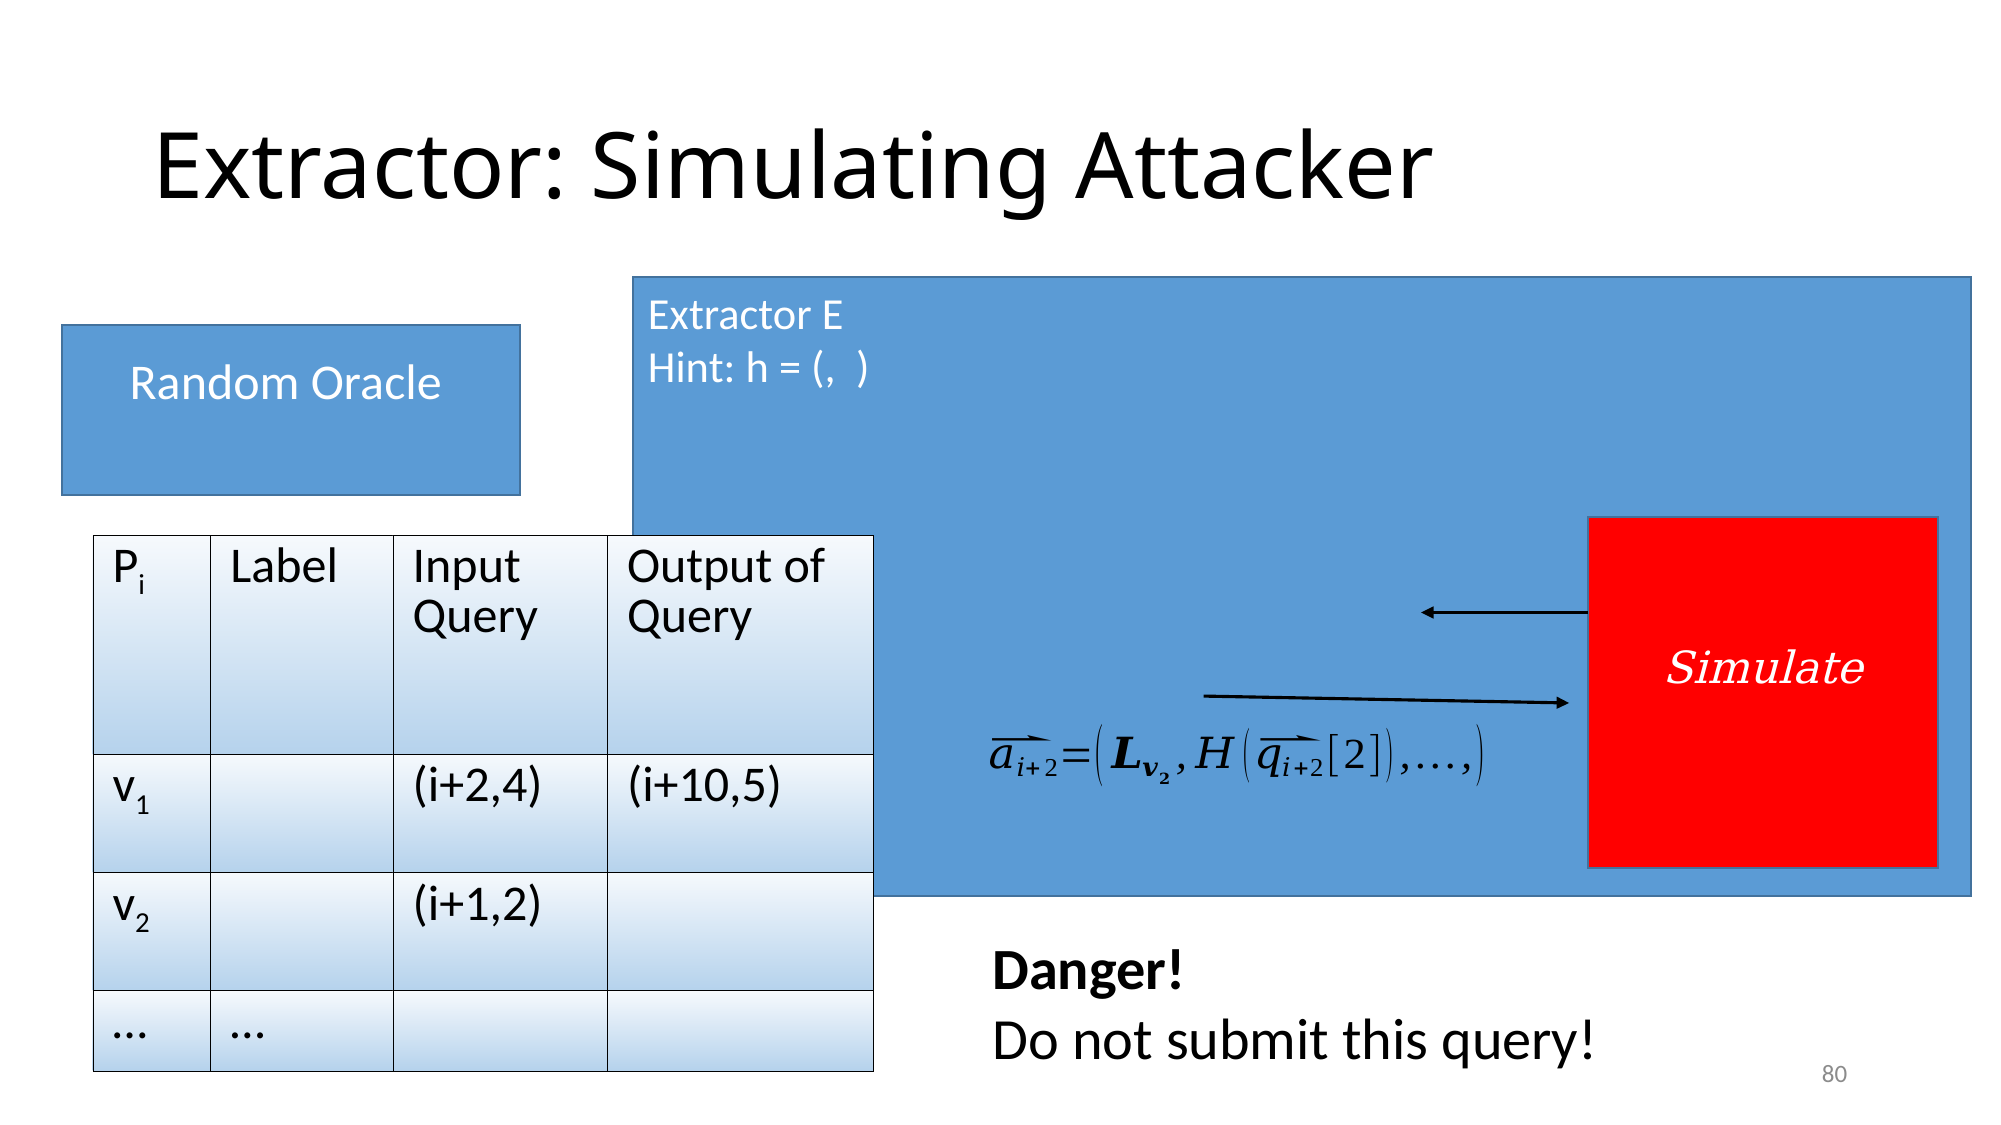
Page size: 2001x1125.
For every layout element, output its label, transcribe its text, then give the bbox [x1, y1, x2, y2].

list [99, 277, 632, 535]
title Extractor: Simulating Attacker [137, 59, 1863, 277]
slide_number 80 [1412, 1042, 1863, 1103]
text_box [1203, 696, 1569, 704]
list [874, 897, 1825, 992]
